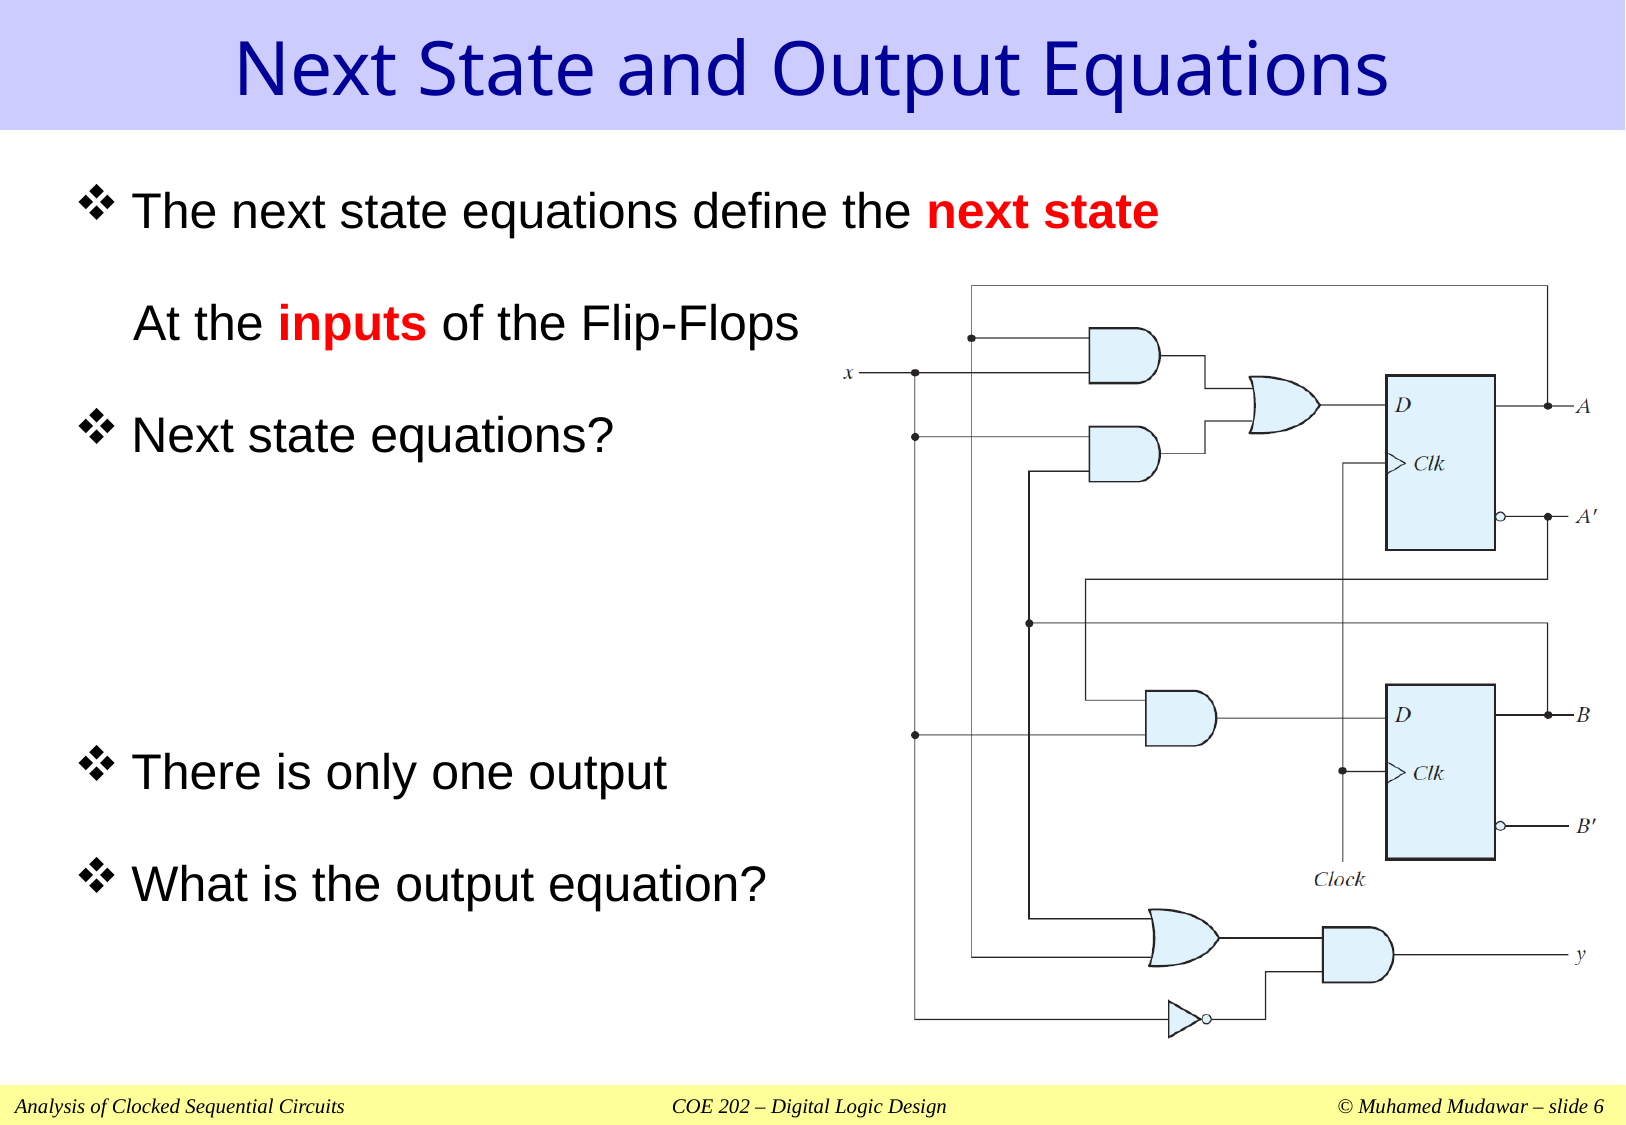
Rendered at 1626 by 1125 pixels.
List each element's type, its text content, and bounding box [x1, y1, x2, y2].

title Next State and Output Equations [0, 0, 1625, 130]
picture [836, 273, 1603, 1043]
